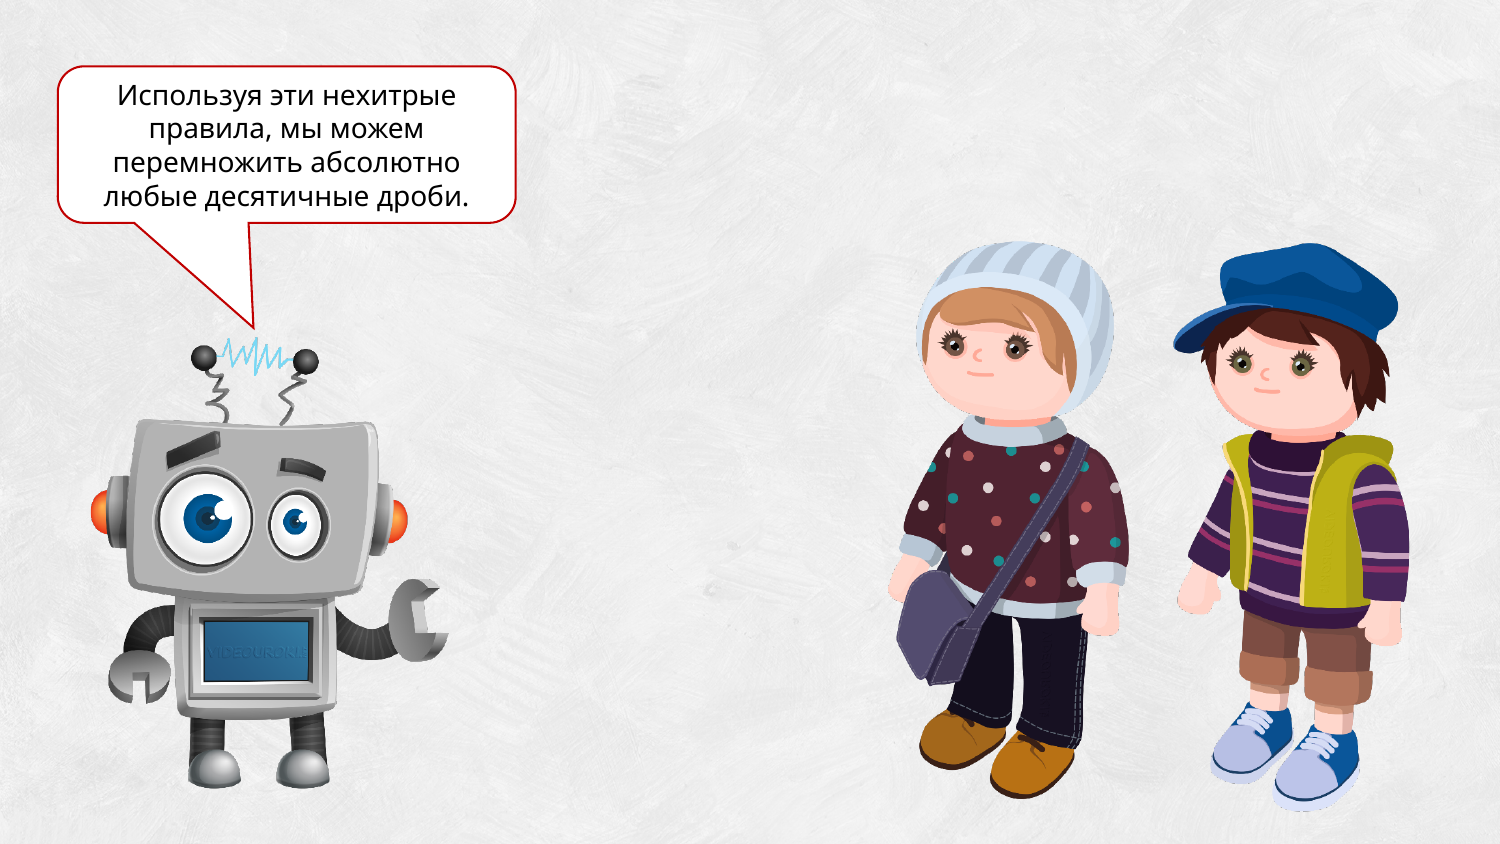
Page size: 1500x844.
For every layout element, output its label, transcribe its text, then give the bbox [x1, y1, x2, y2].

picture [0, 0, 1500, 844]
text_box Используя эти нехитрые правила, мы можем перемножить абсолютно любые десятичные дроби. [56, 65, 517, 326]
